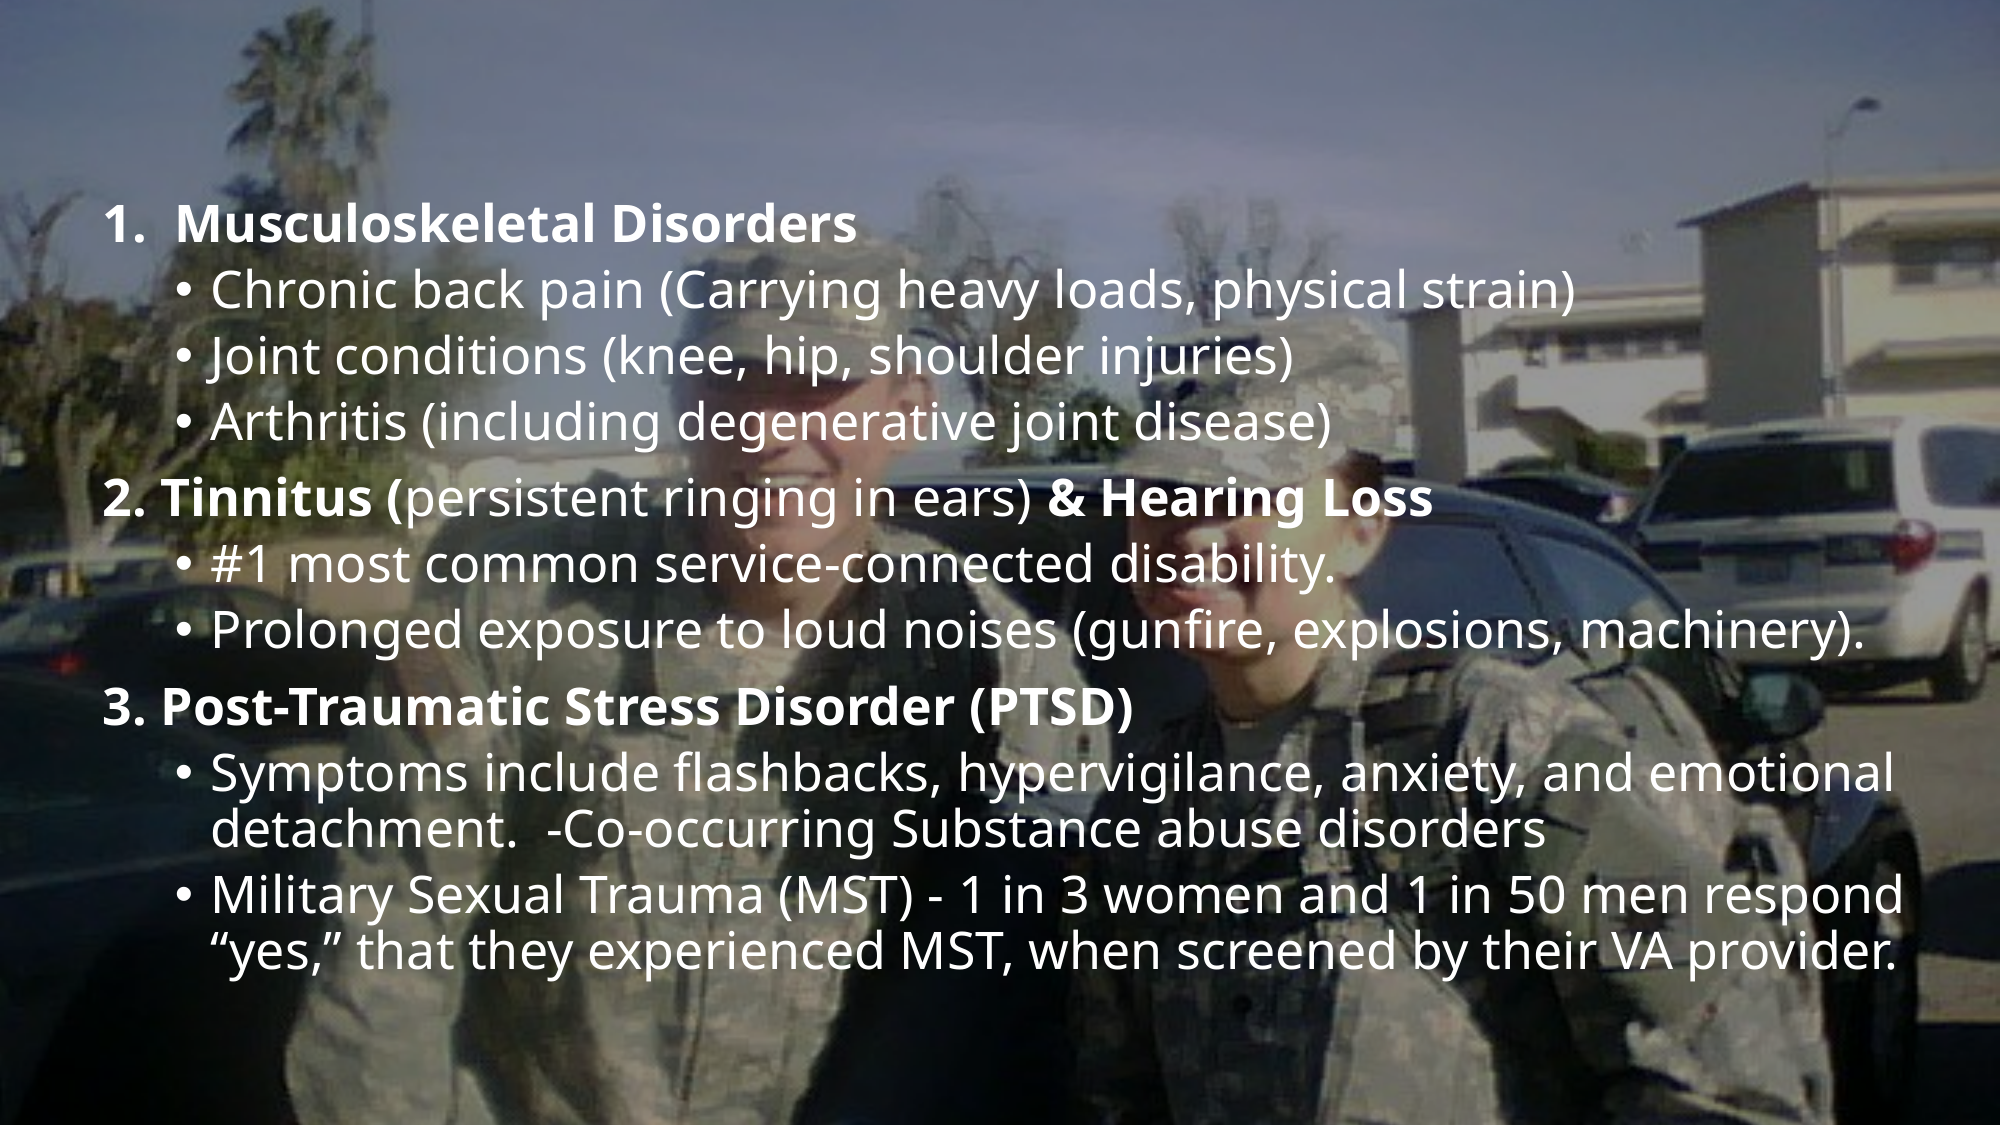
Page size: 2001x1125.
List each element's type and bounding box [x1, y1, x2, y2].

list [0, 0, 2000, 1125]
